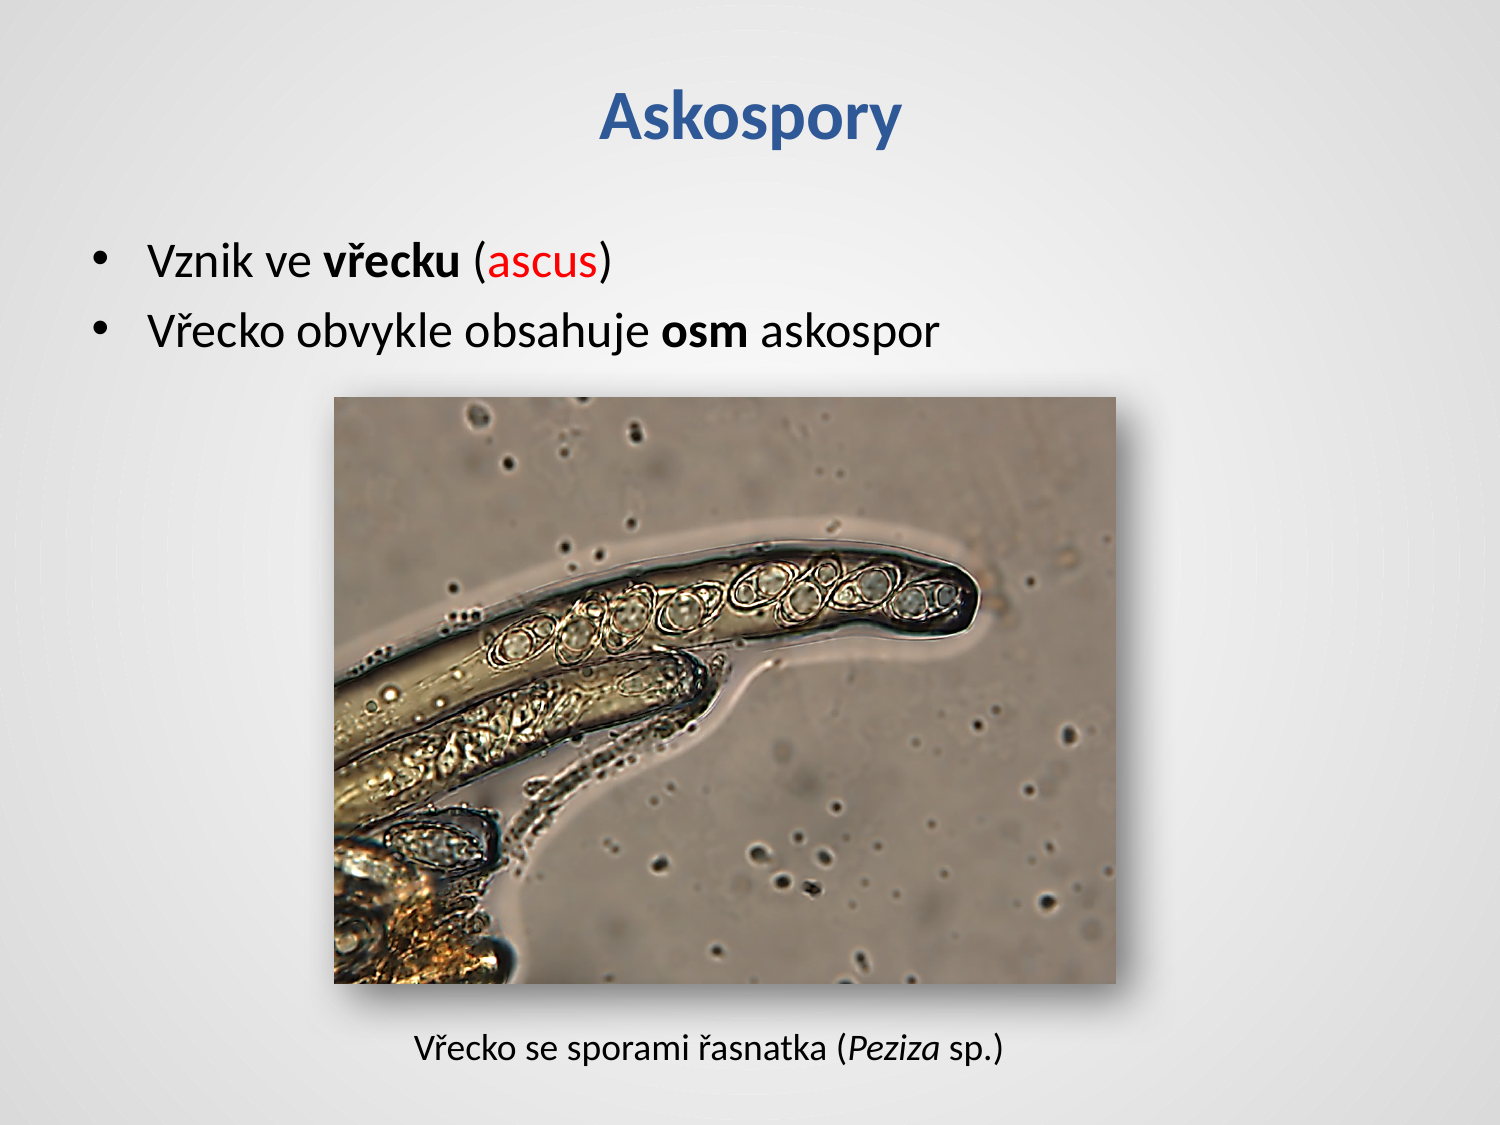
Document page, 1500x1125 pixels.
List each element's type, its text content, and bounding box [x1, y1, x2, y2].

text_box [333, 396, 1116, 1077]
list Vznik ve vřecku (ascus) Vřecko obvykle obsahuje osm askospor [76, 219, 1427, 963]
title Askospory [76, 42, 1427, 161]
